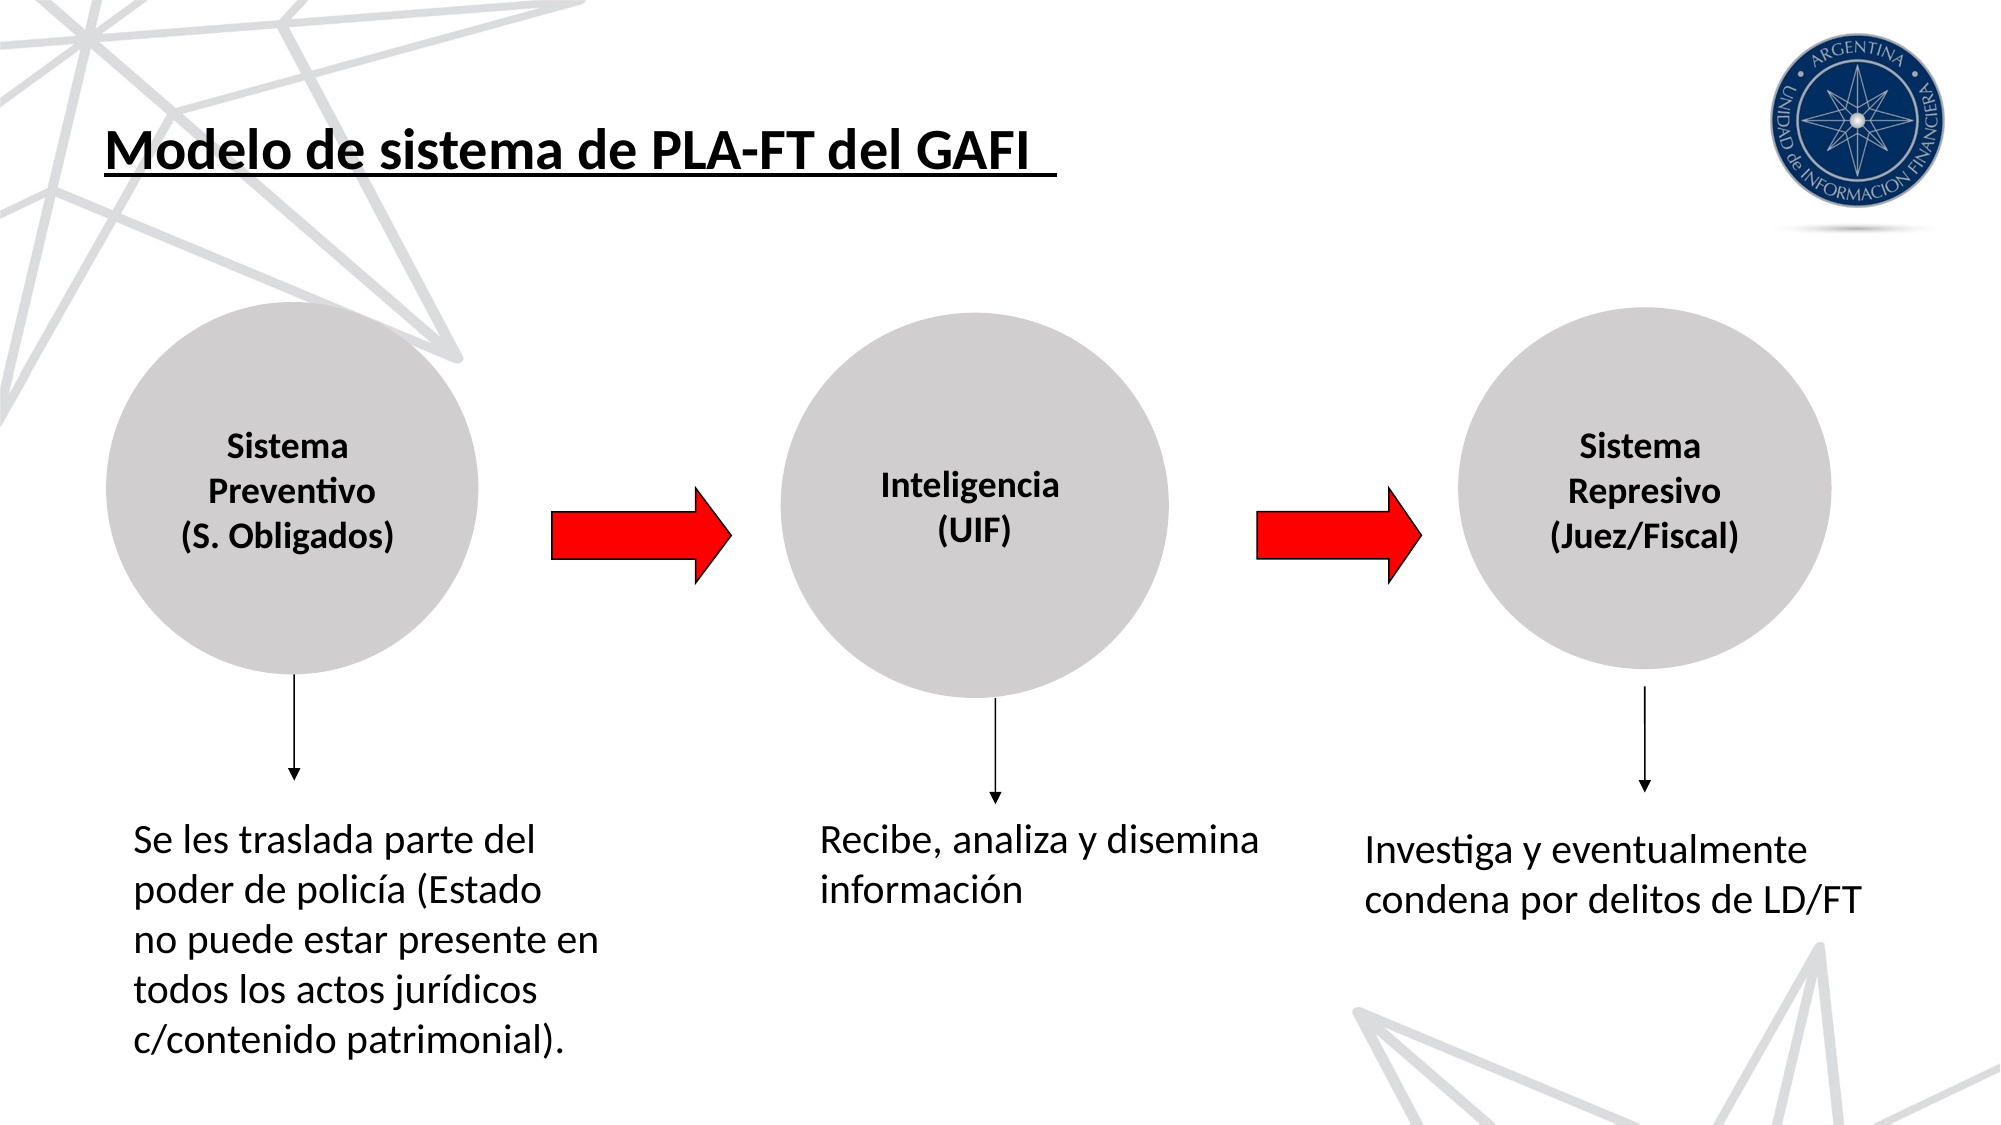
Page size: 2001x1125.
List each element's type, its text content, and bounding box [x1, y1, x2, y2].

text_box [551, 488, 732, 583]
text_box Modelo de sistema de PLA-FT del GAFI [89, 21, 1590, 293]
text_box Recibe, analiza y disemina información [805, 804, 1298, 919]
text_box [989, 698, 1002, 805]
text_box [1257, 488, 1422, 583]
picture [0, 0, 2001, 1125]
text_box [288, 674, 301, 781]
text_box Investiga y eventualmente condena por delitos de LD/FT [1349, 814, 1972, 930]
text_box [1638, 686, 1652, 793]
text_box Se les traslada parte del poder de policía (Estado no puede estar presente en todos los actos jurídicos c/contenido patrimonial). [118, 804, 710, 1070]
text_box Sistema Represivo (Juez/Fiscal) [1457, 306, 1833, 670]
text_box Sistema Preventivo (S. Obligados) [105, 301, 479, 675]
text_box Inteligencia (UIF) [780, 312, 1170, 699]
